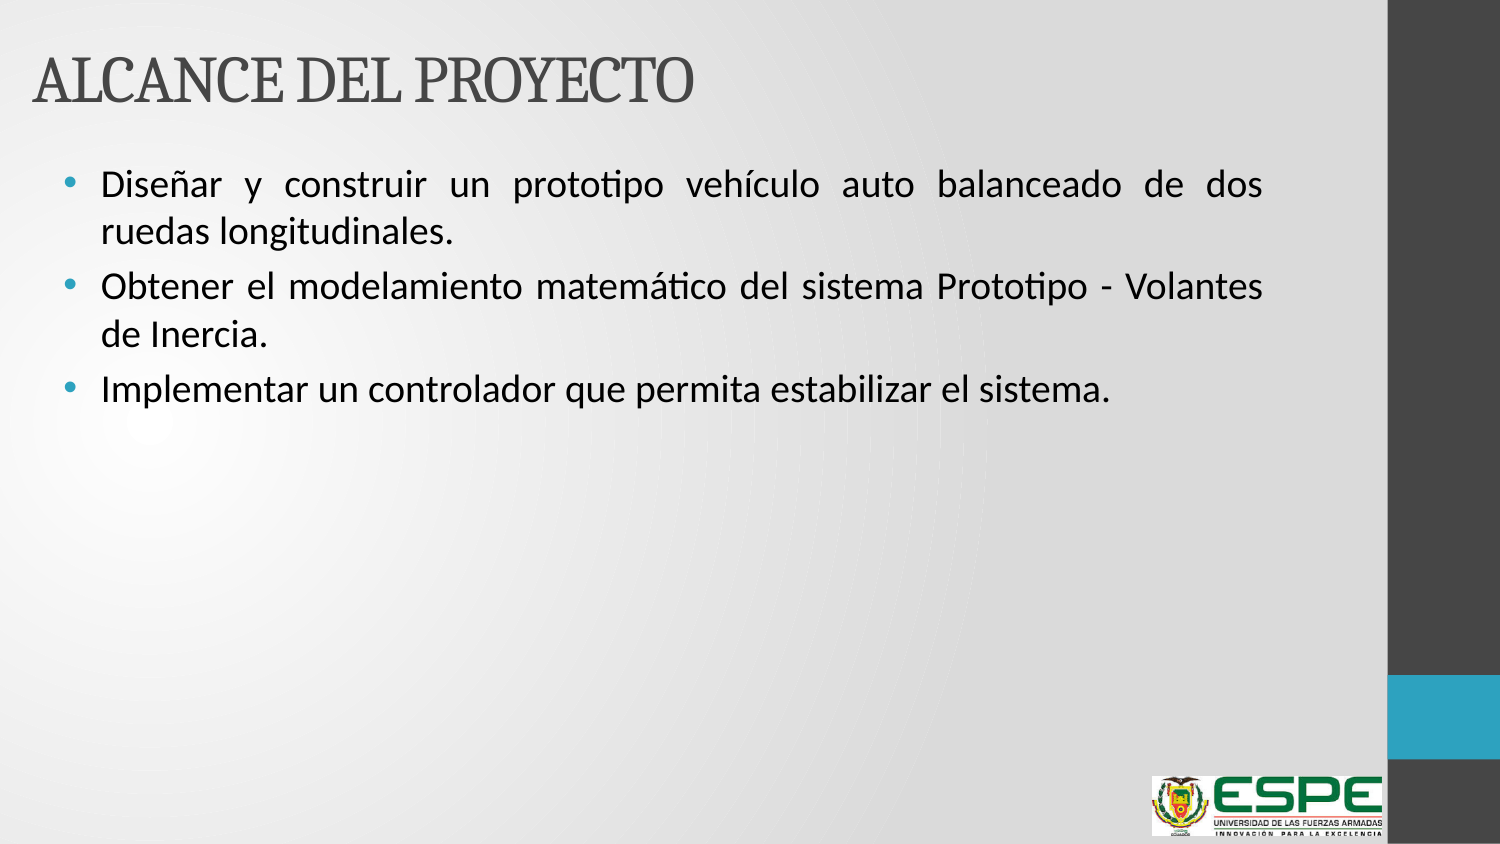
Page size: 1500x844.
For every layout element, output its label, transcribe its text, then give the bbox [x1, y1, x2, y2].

title ALCANCE DEL PROYECTO [17, 5, 1268, 147]
picture [1152, 775, 1382, 836]
list Diseñar y construir un prototipo vehículo auto balanceado de dos ruedas longitudinales. Obtener el modelamiento matemático del sistema Prototipo - Volantes de Inercia. Implementar un controlador que permita estabilizar el sistema. [29, 150, 1280, 647]
